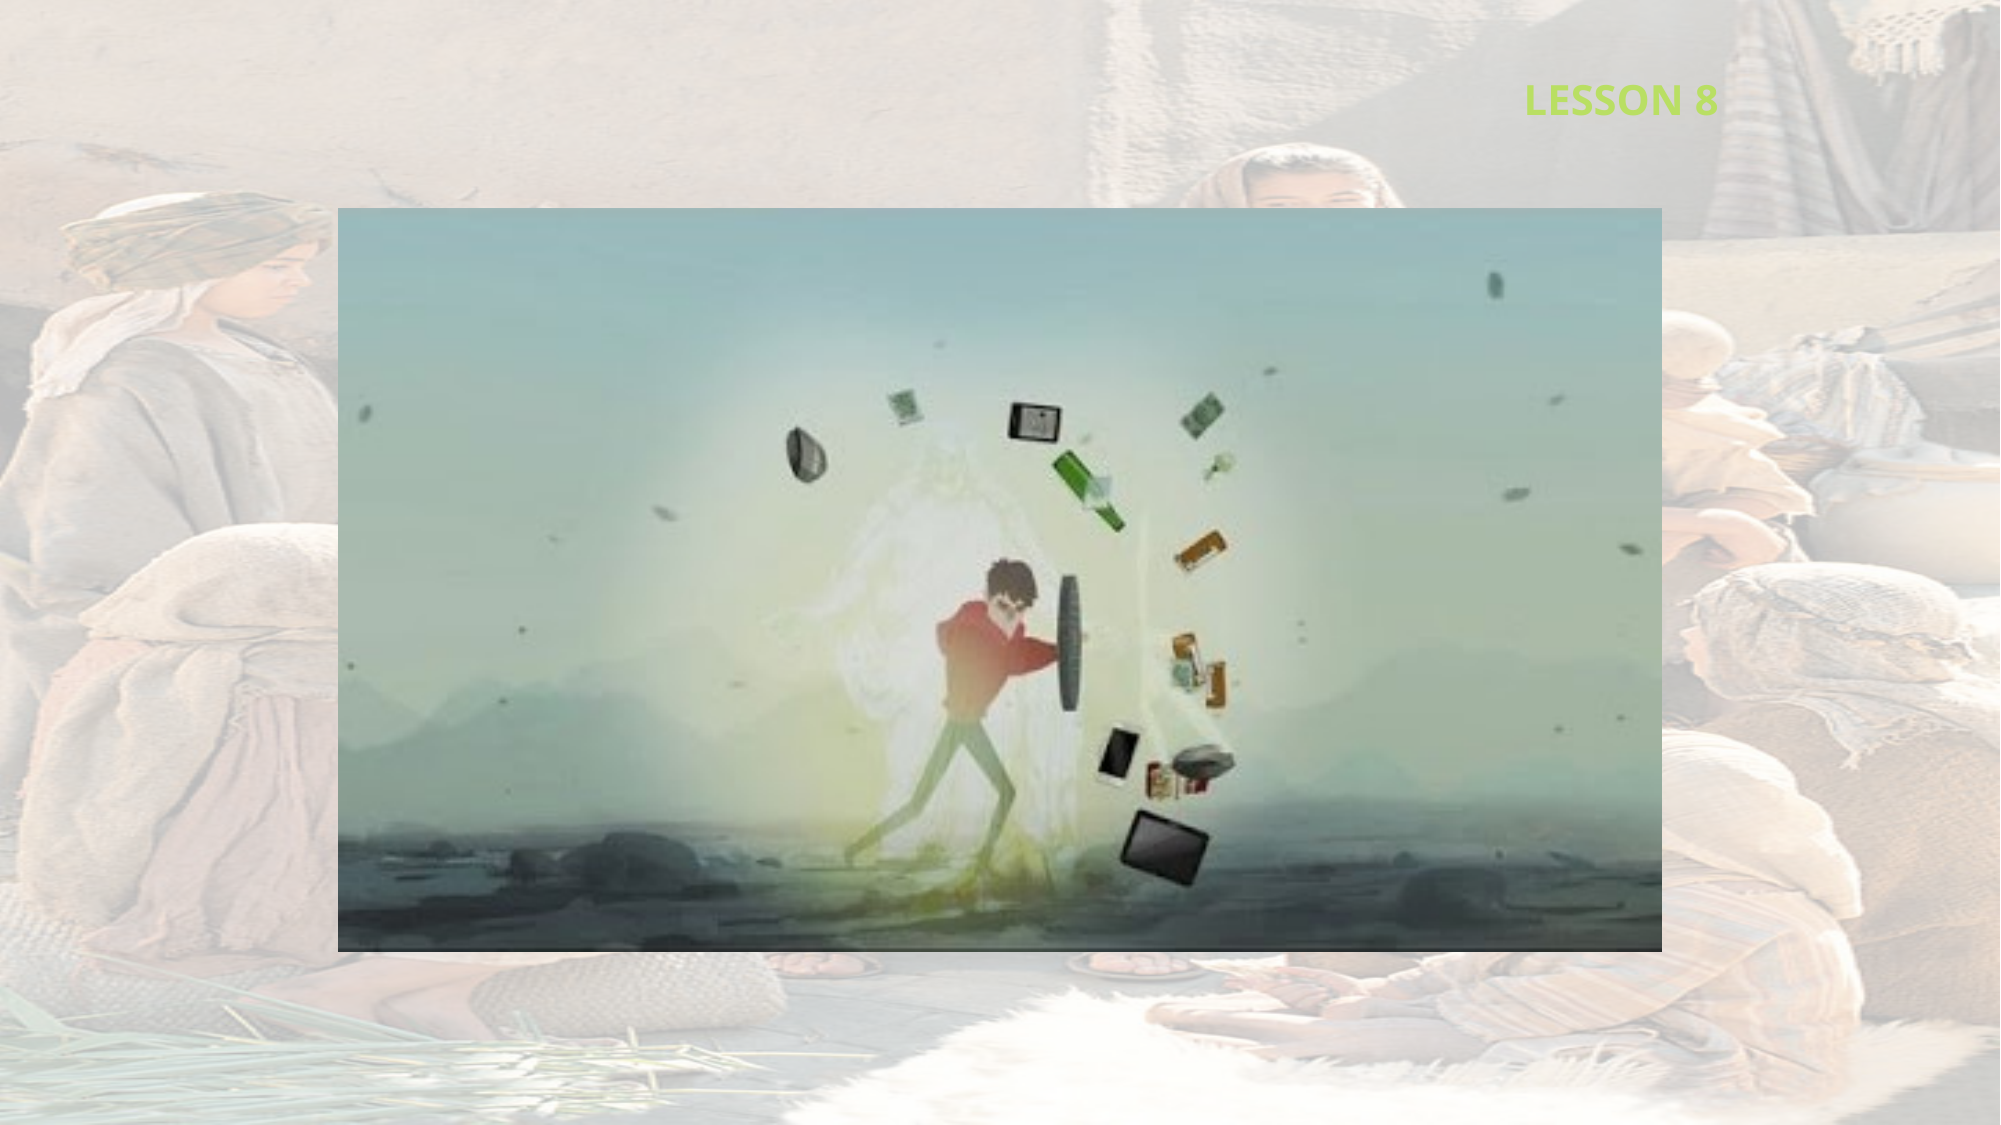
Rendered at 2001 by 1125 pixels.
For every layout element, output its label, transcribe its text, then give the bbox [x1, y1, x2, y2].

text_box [337, 207, 1663, 953]
text_box LESSON 8 [1508, 66, 1818, 190]
